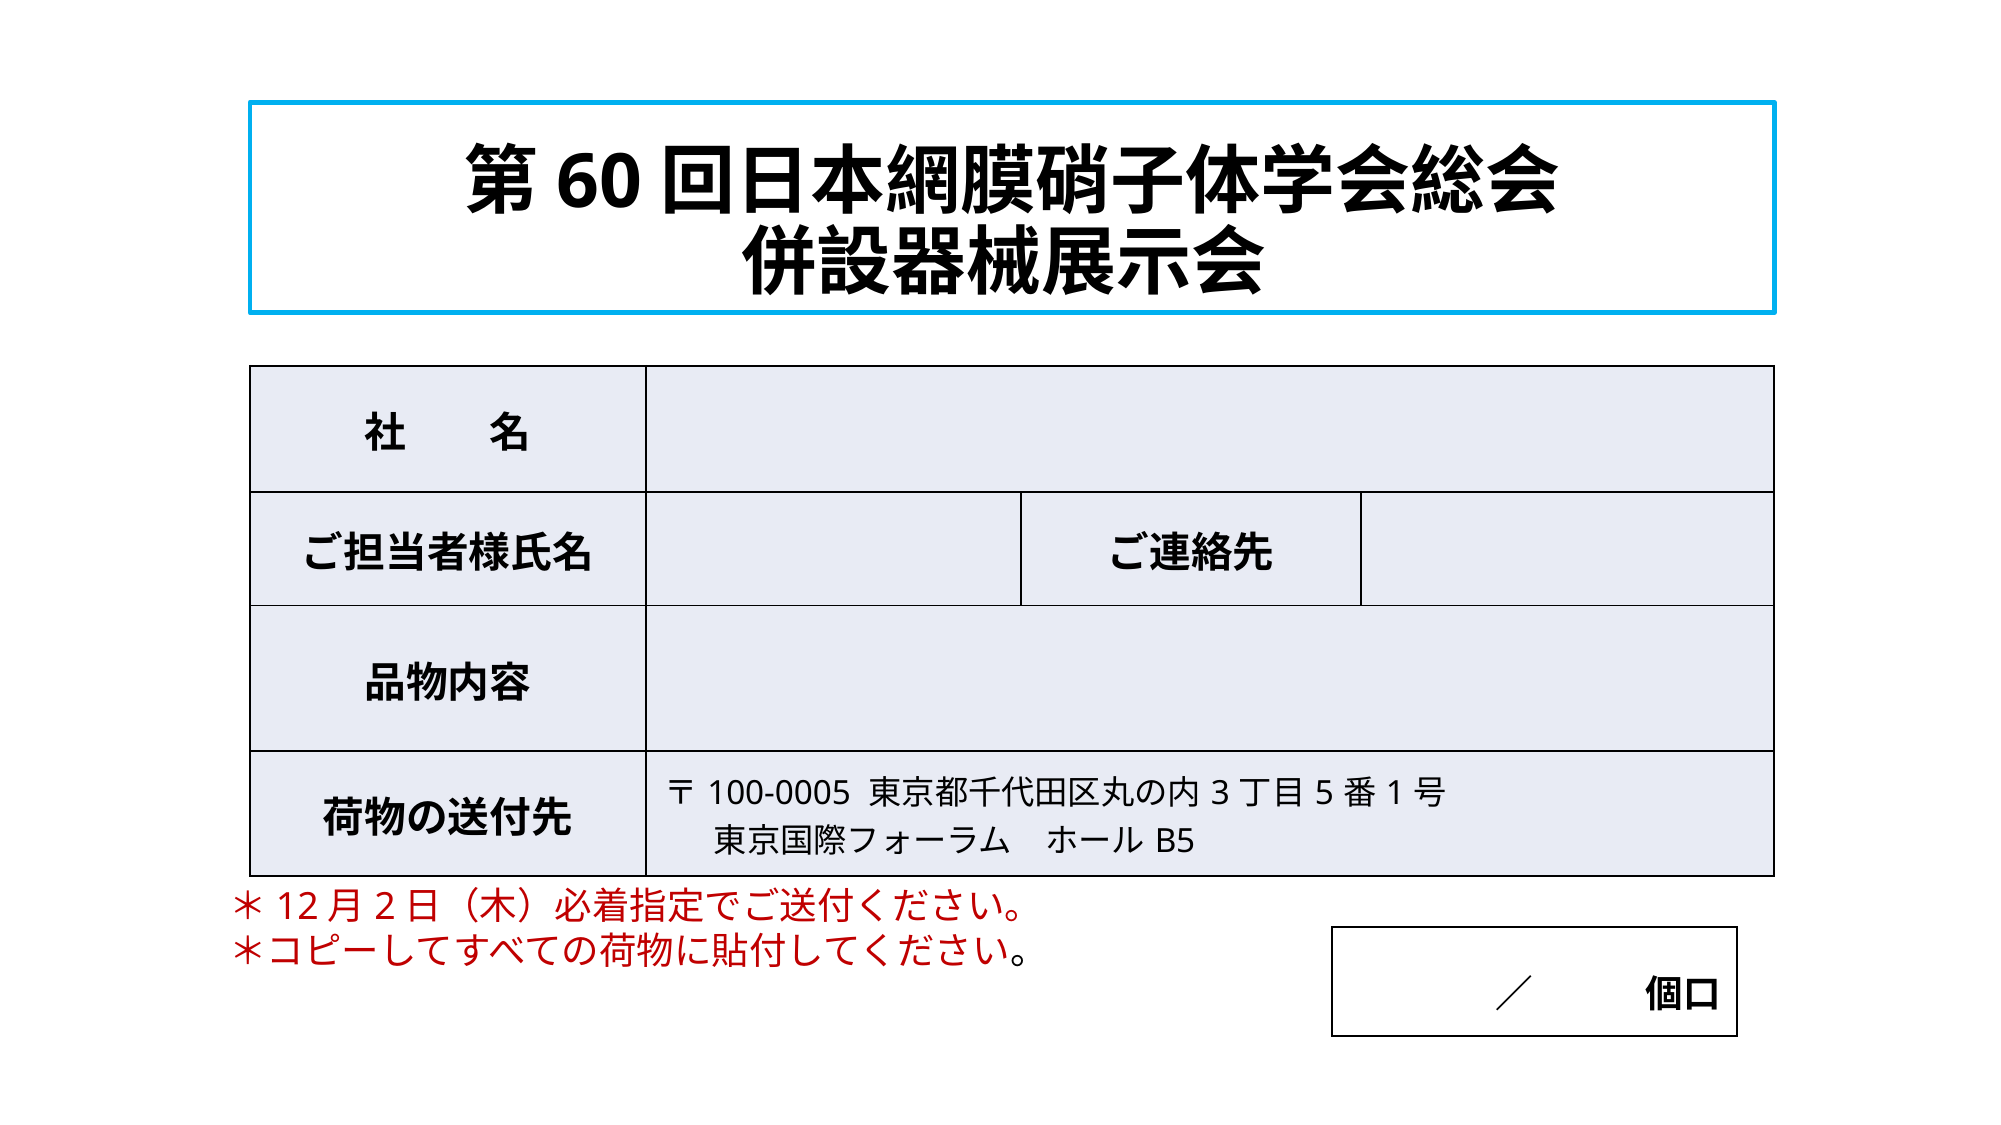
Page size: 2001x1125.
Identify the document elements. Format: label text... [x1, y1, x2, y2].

table_cell [647, 606, 1773, 750]
table_header [647, 367, 1773, 491]
table_cell [1362, 493, 1773, 605]
title 第60回日本網膜硝子体学会総会 併設器械展示会 [249, 102, 1775, 313]
table_cell 荷物の送付先 [251, 752, 645, 874]
table_cell ご連絡先 [1022, 493, 1360, 605]
table_cell ご担当者様氏名 [251, 493, 645, 605]
table_cell [647, 493, 1020, 605]
table_cell 〒100-0005 東京都千代田区丸の内3丁目5番1号 東京国際フォーラム ホールB5 [647, 752, 1773, 875]
table_cell 品物内容 [251, 606, 645, 750]
table_header 社 名 [251, 367, 645, 491]
text_box [1331, 926, 1738, 1037]
text_box ＊12月2日（木）必着指定でご送付ください。 ＊コピーしてすべての荷物に貼付してください。 [214, 874, 1063, 979]
